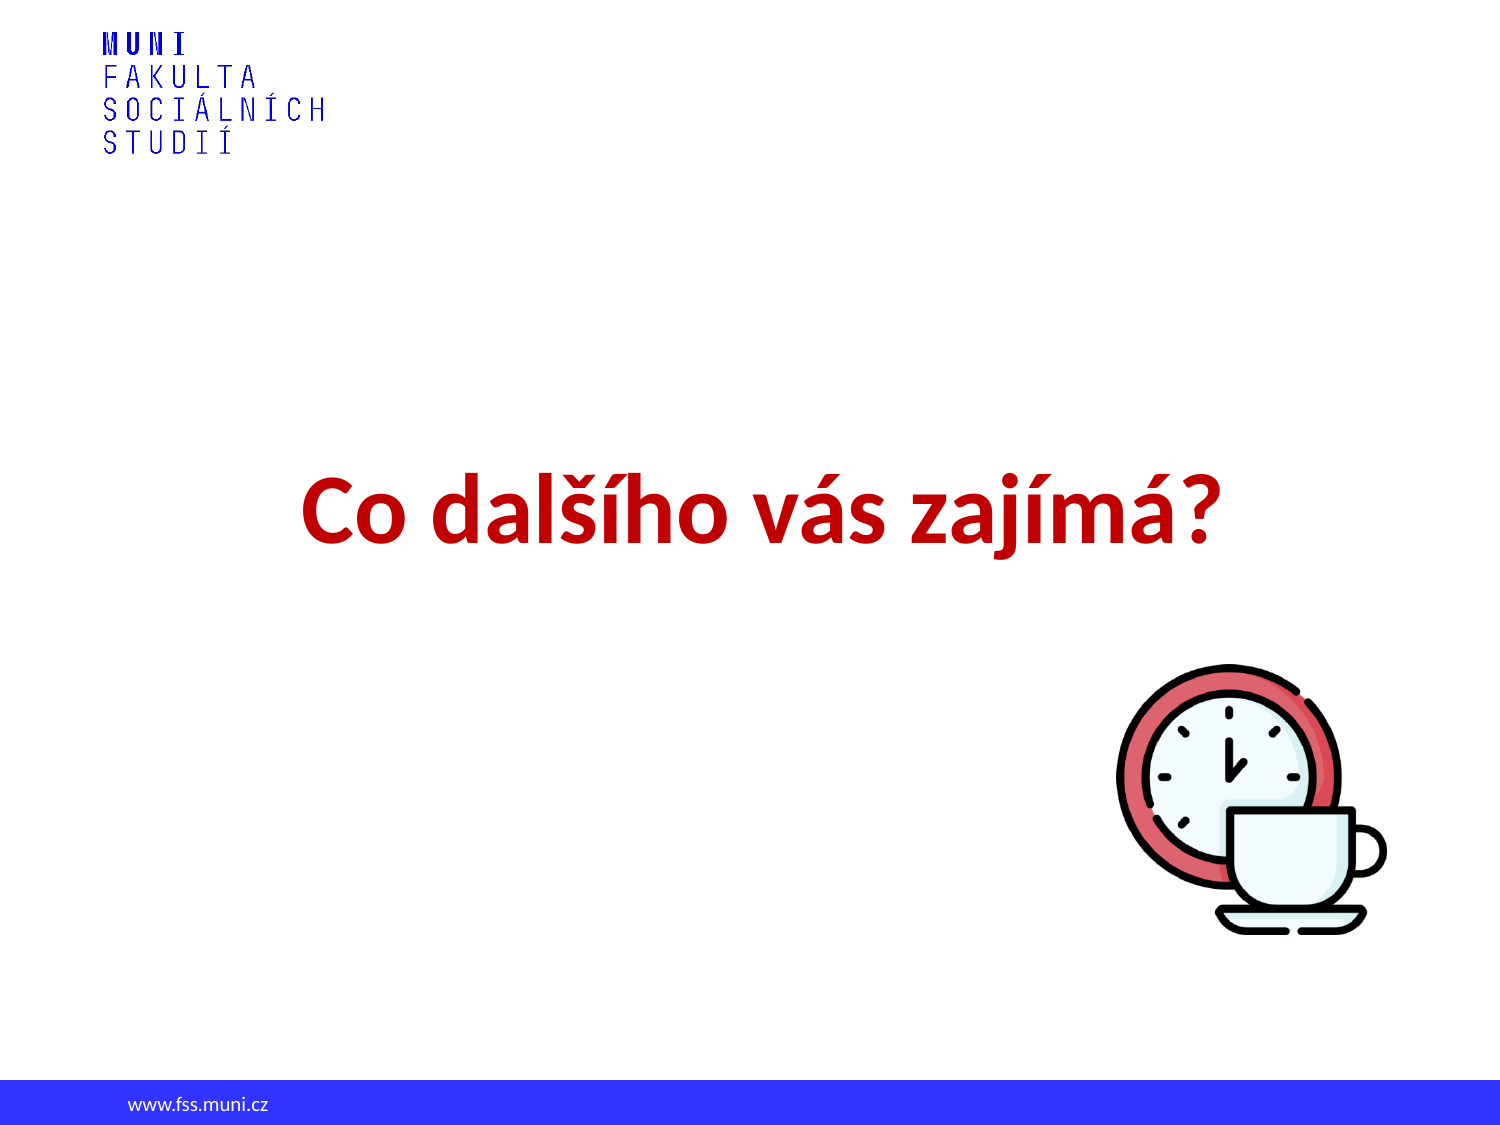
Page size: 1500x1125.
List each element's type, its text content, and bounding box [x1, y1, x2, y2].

picture [1115, 664, 1387, 936]
picture [88, 17, 337, 168]
title Co dalšího vás zajímá? [88, 408, 1439, 572]
